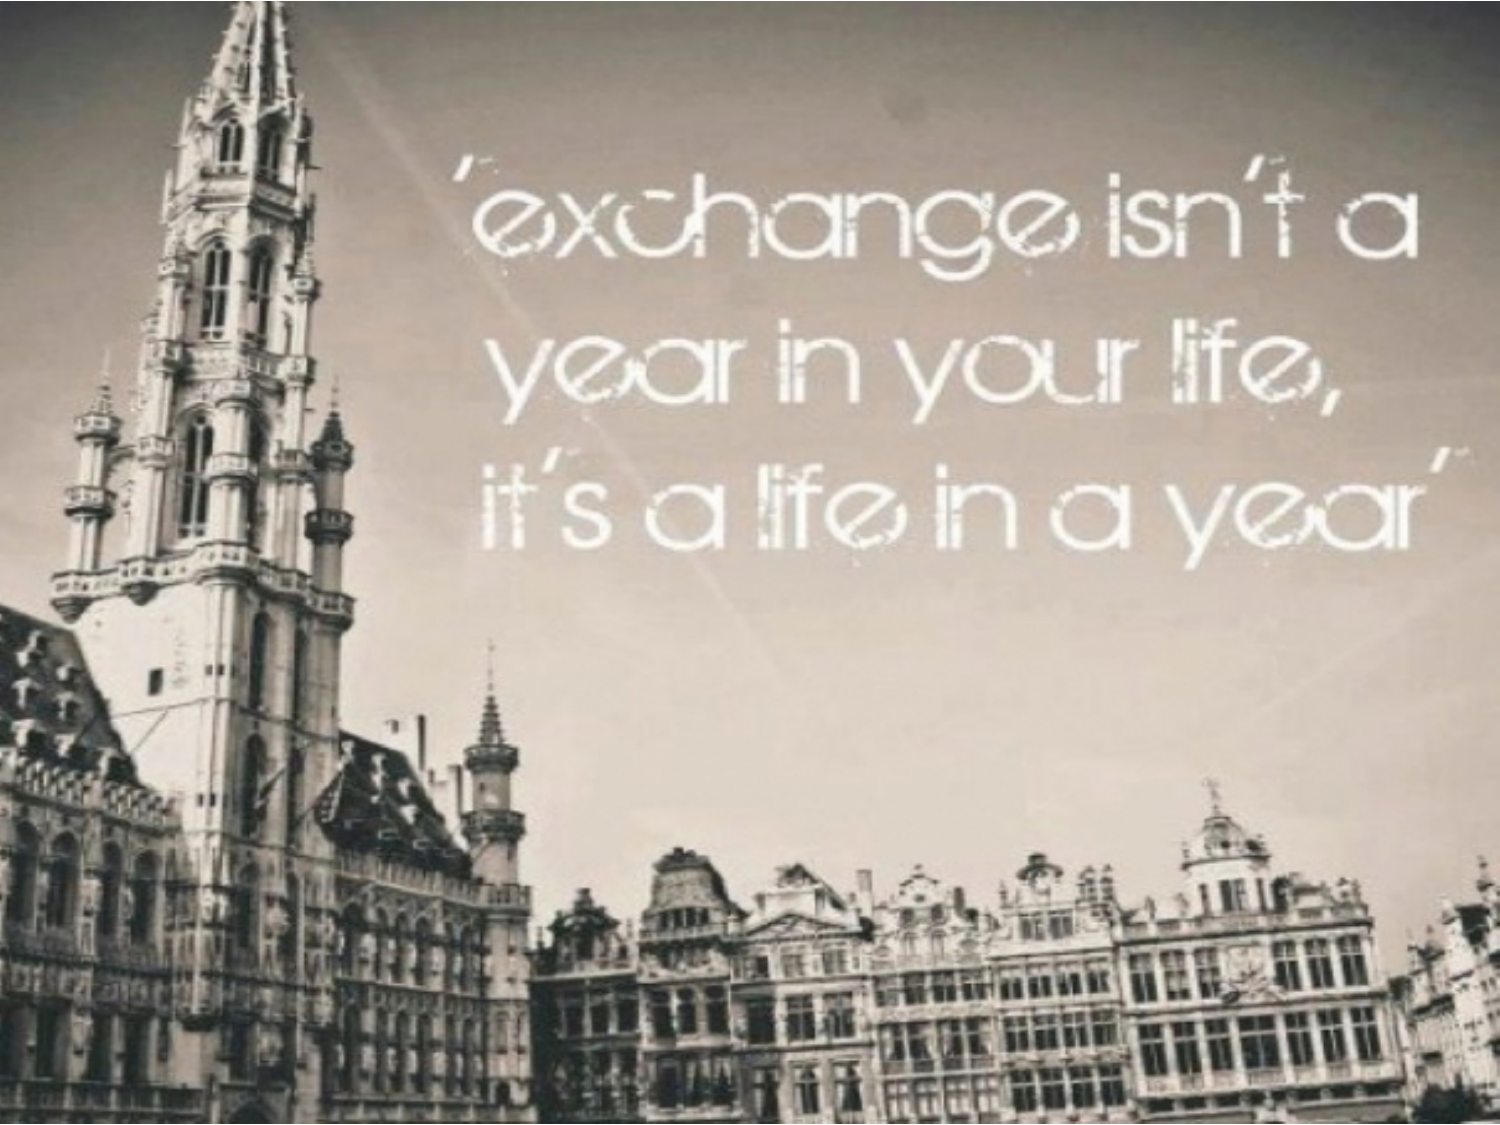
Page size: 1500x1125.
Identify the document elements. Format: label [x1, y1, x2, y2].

list [0, 1, 1500, 1124]
